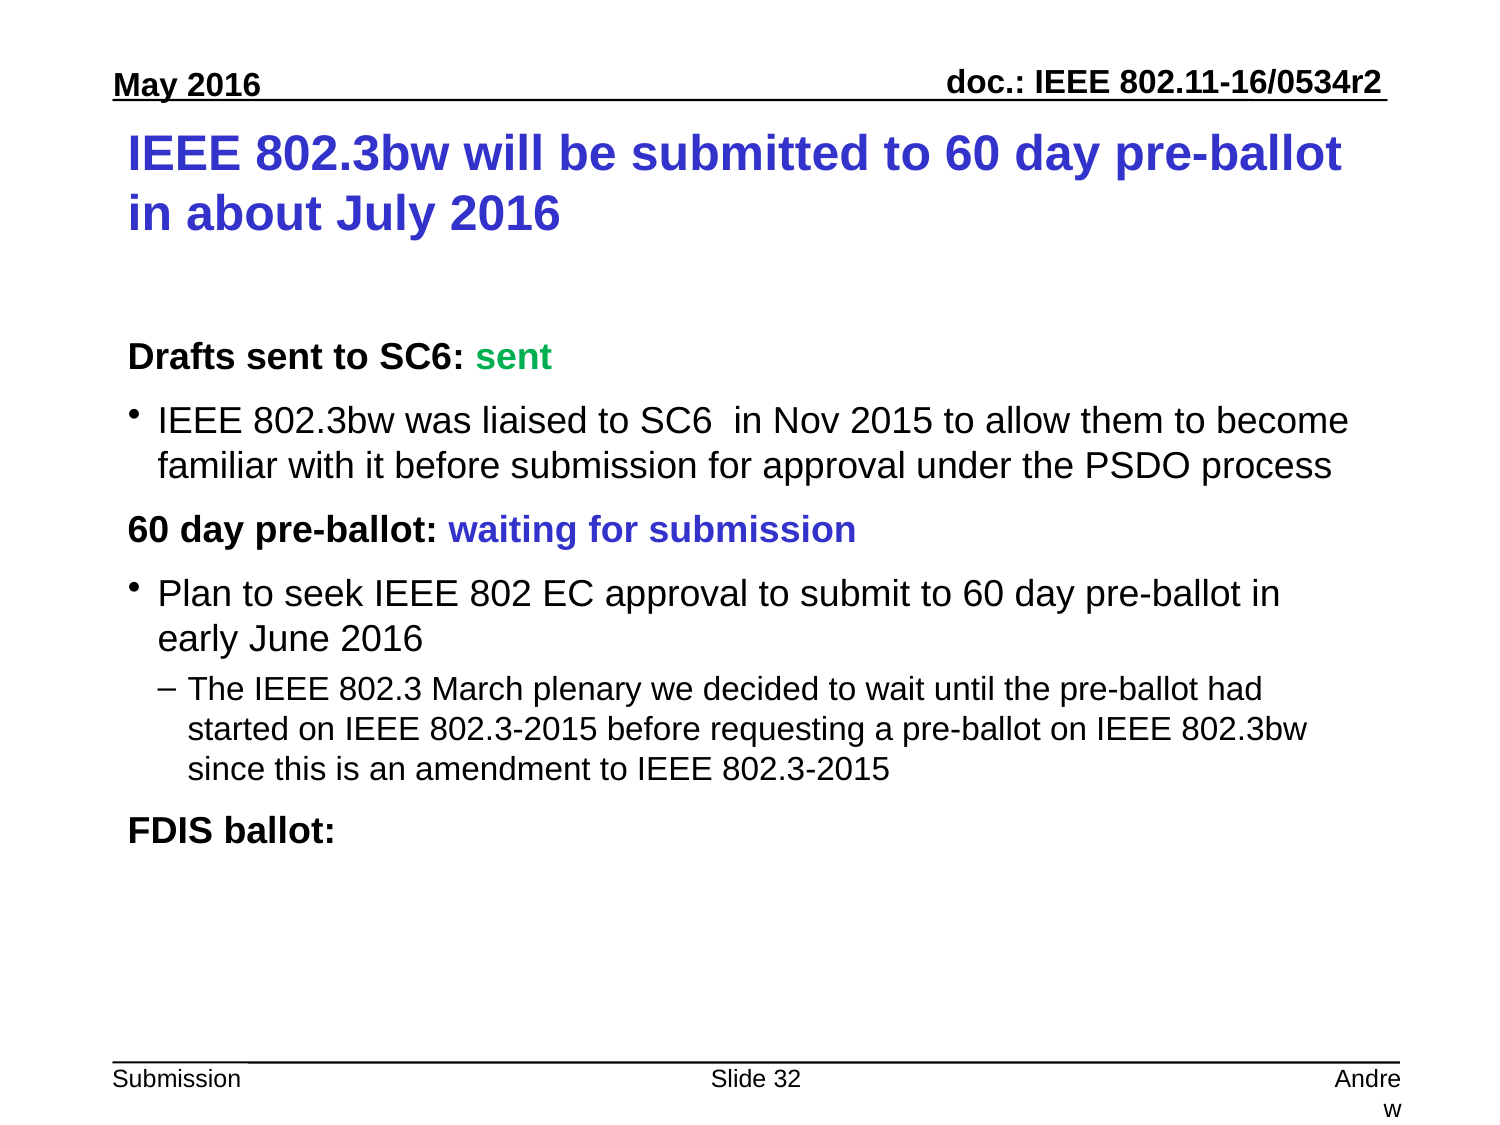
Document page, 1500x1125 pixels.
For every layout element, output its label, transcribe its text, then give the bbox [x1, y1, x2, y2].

title IEEE 802.3bw will be submitted to 60 day pre-ballot in about July 2016 [112, 112, 1388, 288]
list Drafts sent to SC6: sent IEEE 802.3bw was liaised to SC6 in Nov 2015 to allow them to become familiar with it before submission for approval under the PSDO process 60 day pre-ballot: waiting for submission Plan to seek IEEE 802 EC approval to submit to 60 day pre-ballot in early June 2016 The IEEE 802.3 March plenary we decided to wait until the pre-ballot had started on IEEE 802.3-2015 before requesting a pre-ballot on IEEE 802.3bw since this is an amendment to IEEE 802.3-2015 FDIS ballot: [112, 324, 1388, 1000]
footer Andrew Myles, Cisco [1320, 1061, 1402, 1093]
slide_number Slide 32 [709, 1061, 803, 1093]
